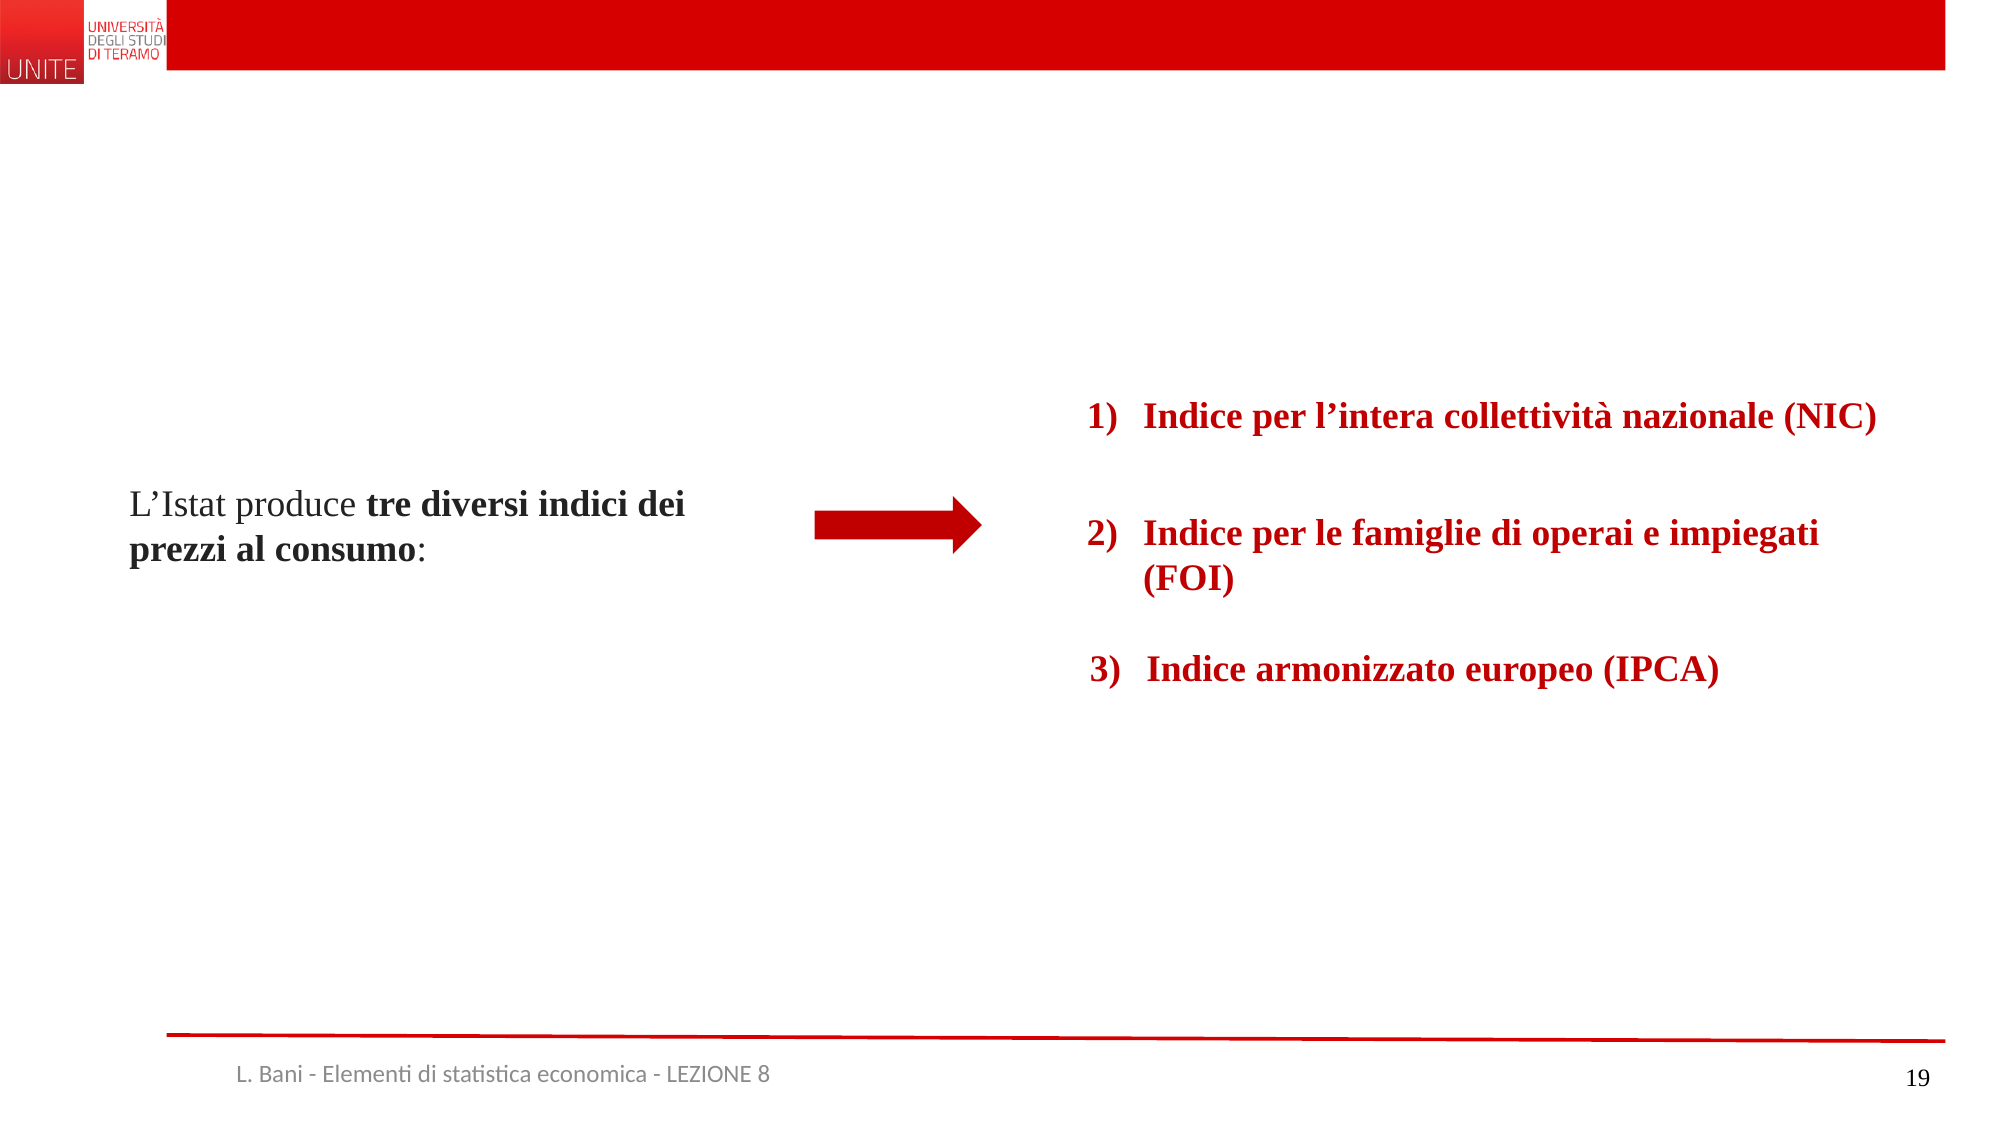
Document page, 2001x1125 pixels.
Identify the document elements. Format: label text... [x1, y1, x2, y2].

text_box Indice per le famiglie di operai e impiegati (FOI) [1072, 500, 1896, 606]
text_box Indice per l’intera collettività nazionale (NIC) [1072, 383, 1896, 443]
slide_number 19 [1495, 1046, 1946, 1106]
footer L. Bani - Elementi di statistica economica - LEZIONE 8 [166, 1042, 842, 1103]
text_box Indice armonizzato europeo (IPCA) [1075, 636, 1735, 697]
text_box [814, 495, 982, 555]
picture [0, 0, 167, 84]
text_box L’Istat produce tre diversi indici dei prezzi al consumo: [114, 471, 783, 577]
